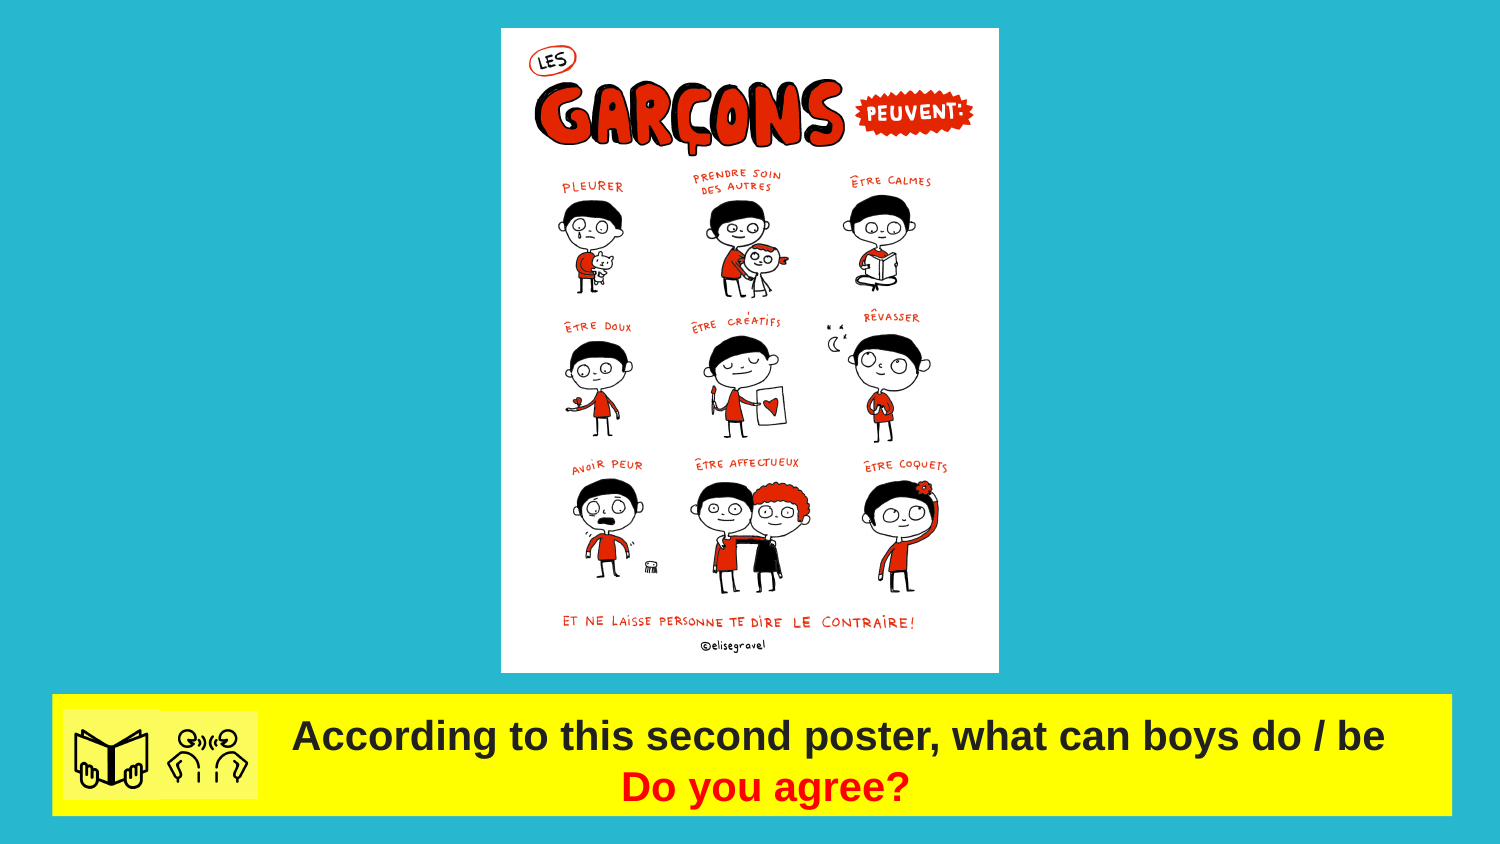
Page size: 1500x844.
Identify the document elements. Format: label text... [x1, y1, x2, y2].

list According to this second poster, what can boys do / be Do you agree? [52, 694, 1453, 817]
picture [500, 28, 1000, 673]
picture [62, 709, 258, 801]
